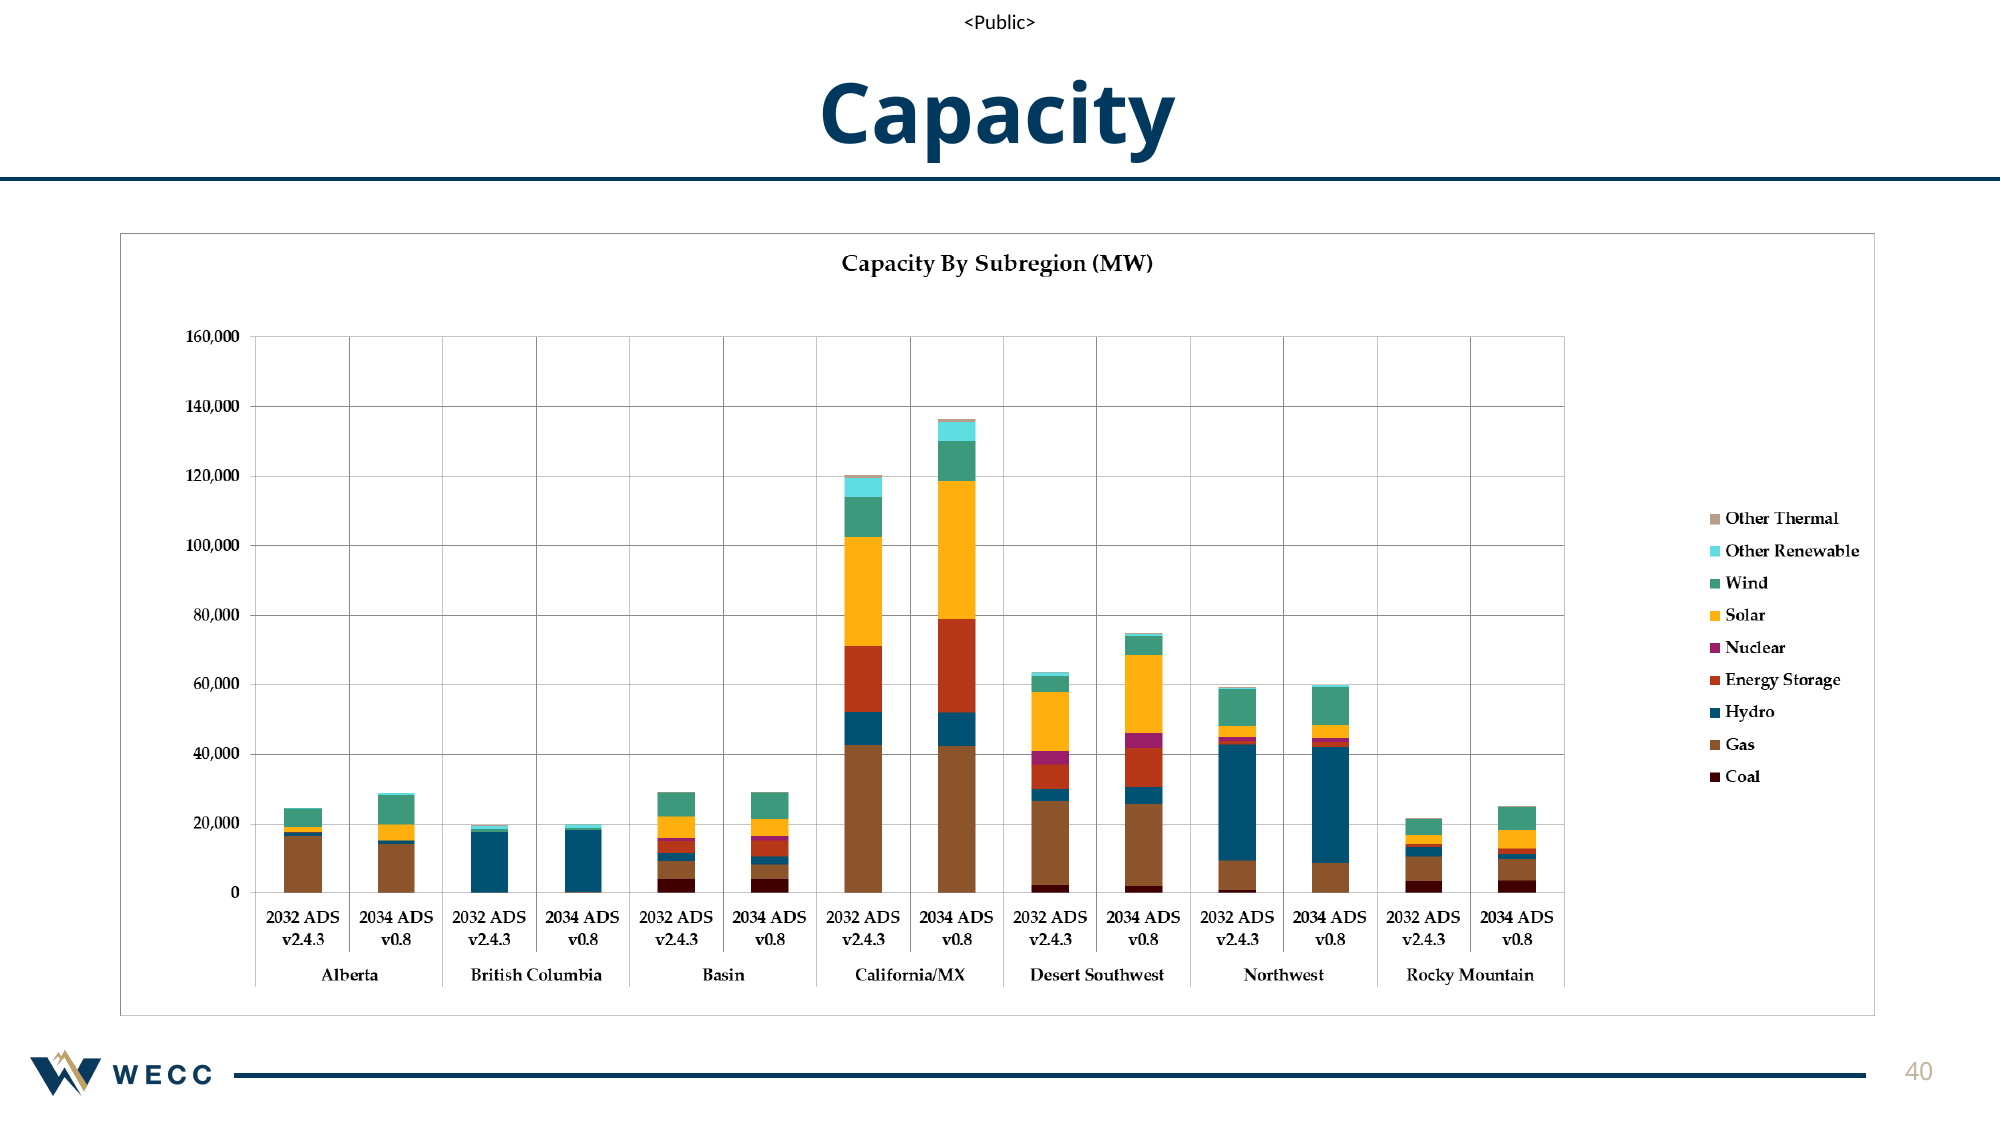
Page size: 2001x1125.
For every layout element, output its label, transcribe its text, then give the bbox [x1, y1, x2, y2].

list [120, 233, 1875, 1016]
title Capacity [75, 59, 1920, 173]
slide_number 40 [1475, 1042, 1949, 1103]
picture [30, 1050, 211, 1096]
